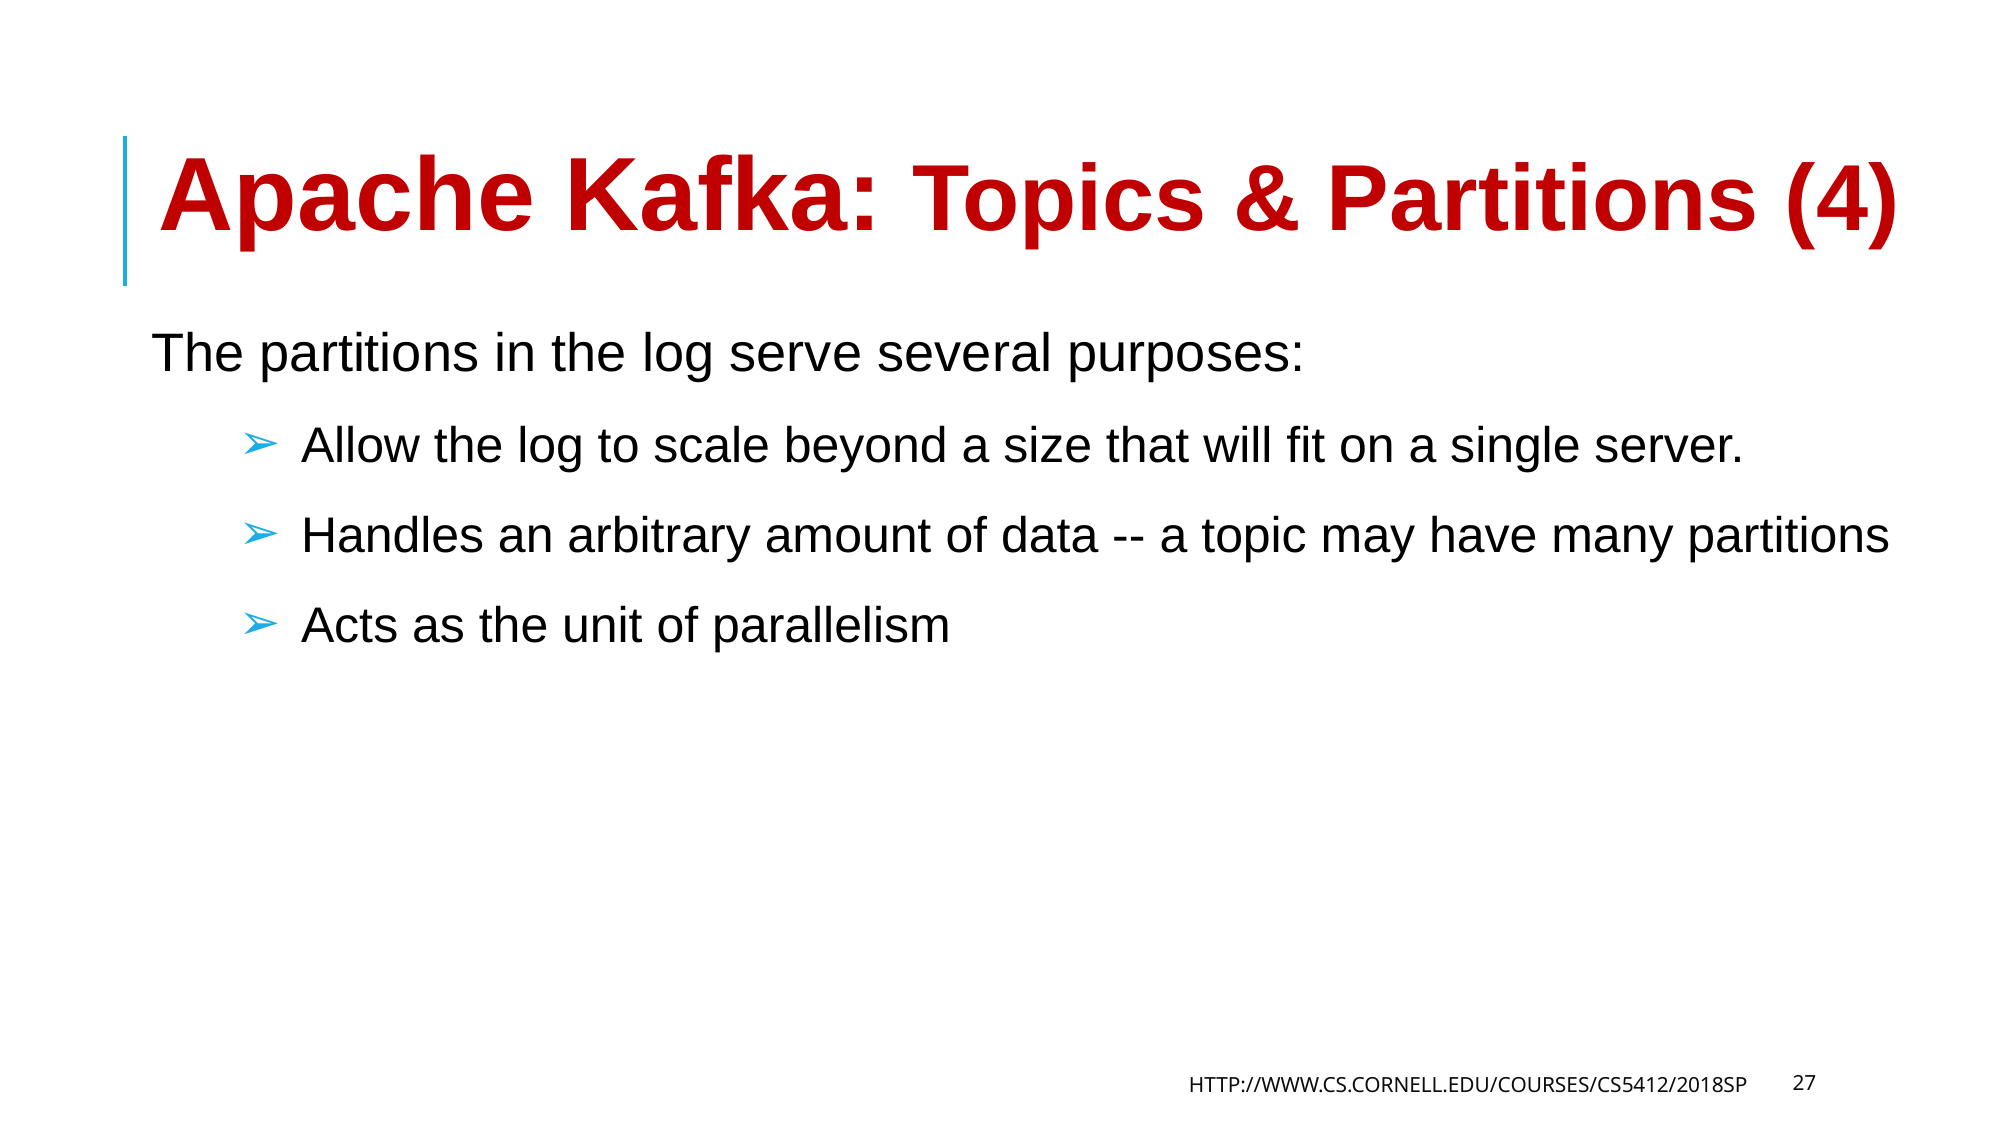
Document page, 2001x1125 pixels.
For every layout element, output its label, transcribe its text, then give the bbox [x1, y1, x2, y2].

list The partitions in the log serve several purposes: Allow the log to scale beyond a size that will fit on a single server. Handles an arbitrary amount of data -- a topic may have many partitions Acts as the unit of parallelism [143, 300, 1923, 706]
title Apache Kafka: Topics & Partitions (4) [143, 100, 1984, 301]
footer HTTP://WWW.CS.CORNELL.EDU/COURSES/CS5412/2018SP [1084, 1061, 1763, 1107]
slide_number 27 [1777, 1061, 1938, 1107]
